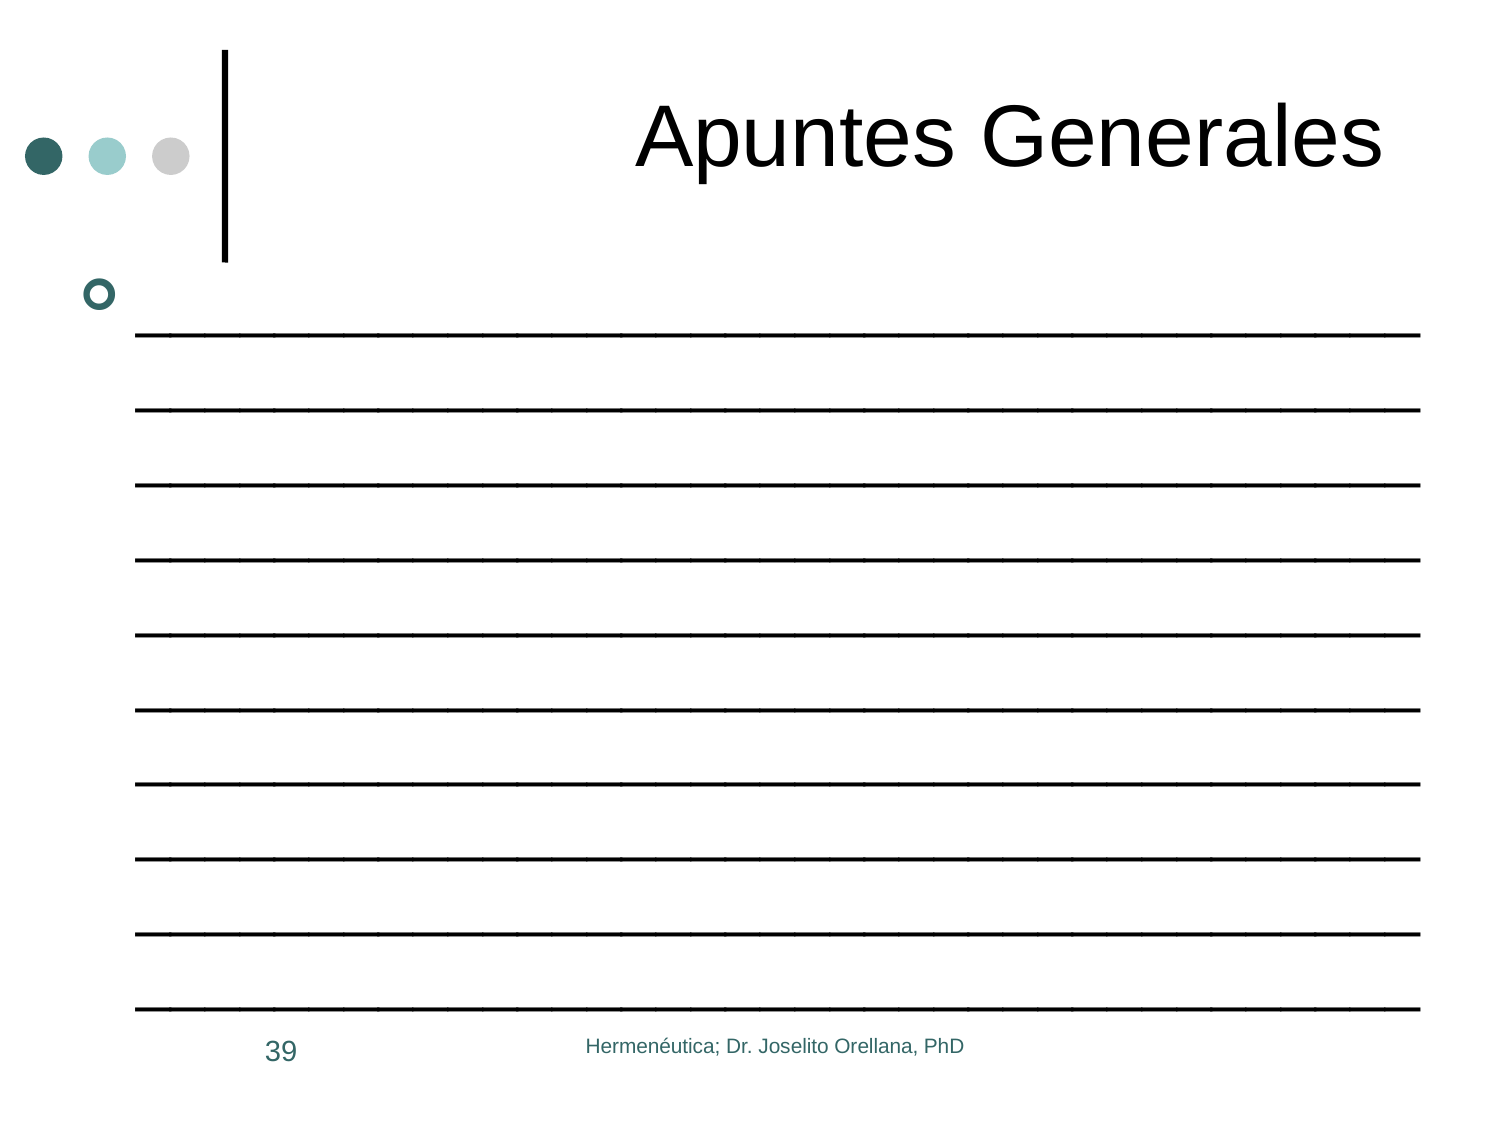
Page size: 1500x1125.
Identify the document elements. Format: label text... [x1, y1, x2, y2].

title Apuntes Generales [249, 31, 1400, 232]
list __________________________________________________________________________________________________________________________________________________________________________________________________________________________________________________________________________________________________________________________________________________________________________________ [64, 255, 1447, 1047]
footer Hermenéutica; Dr. Joselito Orellana, PhD [537, 1047, 1013, 1100]
slide_number 39 [249, 1047, 463, 1100]
